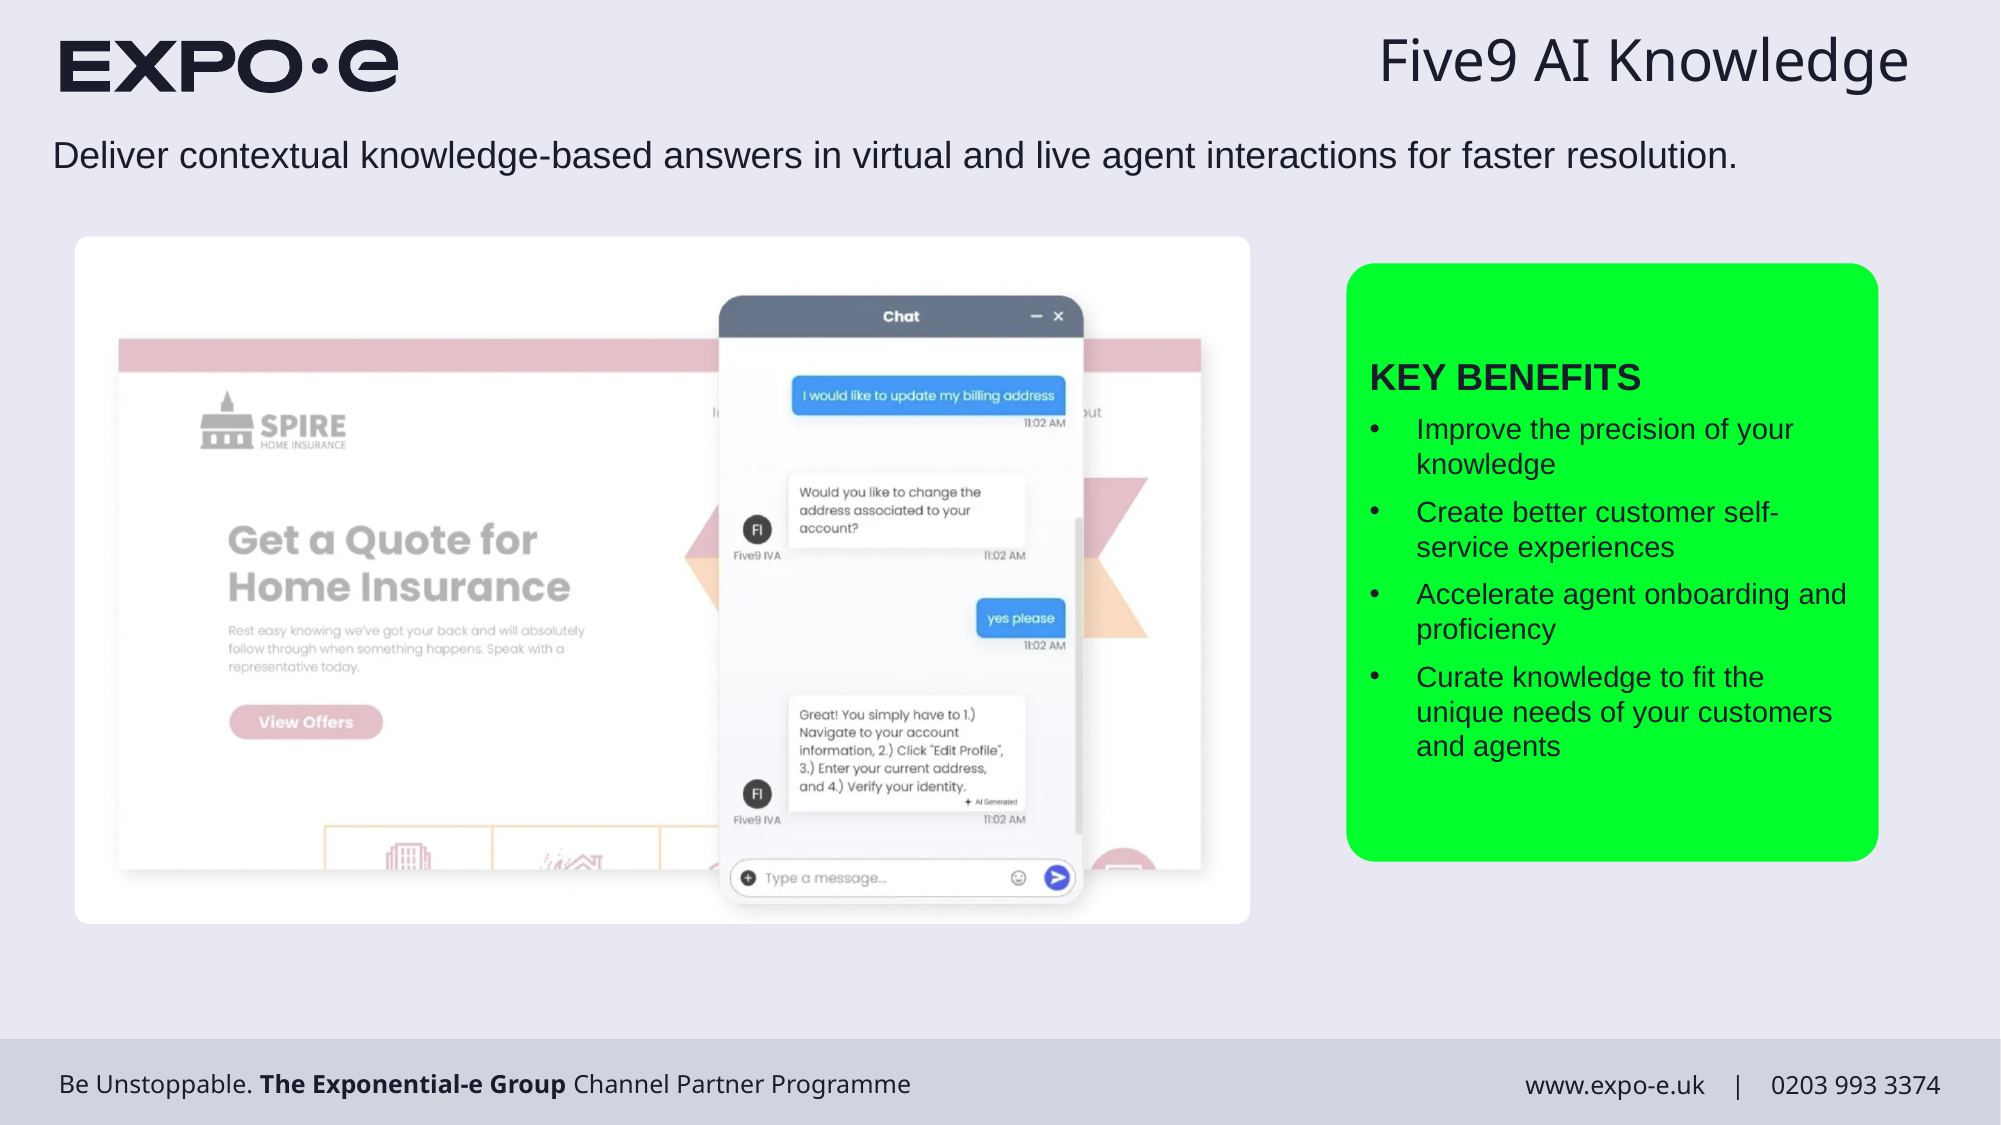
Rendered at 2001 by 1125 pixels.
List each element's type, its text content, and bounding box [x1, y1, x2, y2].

picture [74, 236, 1251, 924]
text_box KEY BENEFITS Improve the precision of your knowledge Create better customer self-service experiences Accelerate agent onboarding and proficiency Curate knowledge to fit the unique needs of your customers and agents [1346, 263, 1879, 862]
text_box Deliver contextual knowledge-based answers in virtual and live agent interactions for faster resolution. [37, 123, 1949, 184]
title Five9 AI Knowledge [454, 1, 1925, 123]
